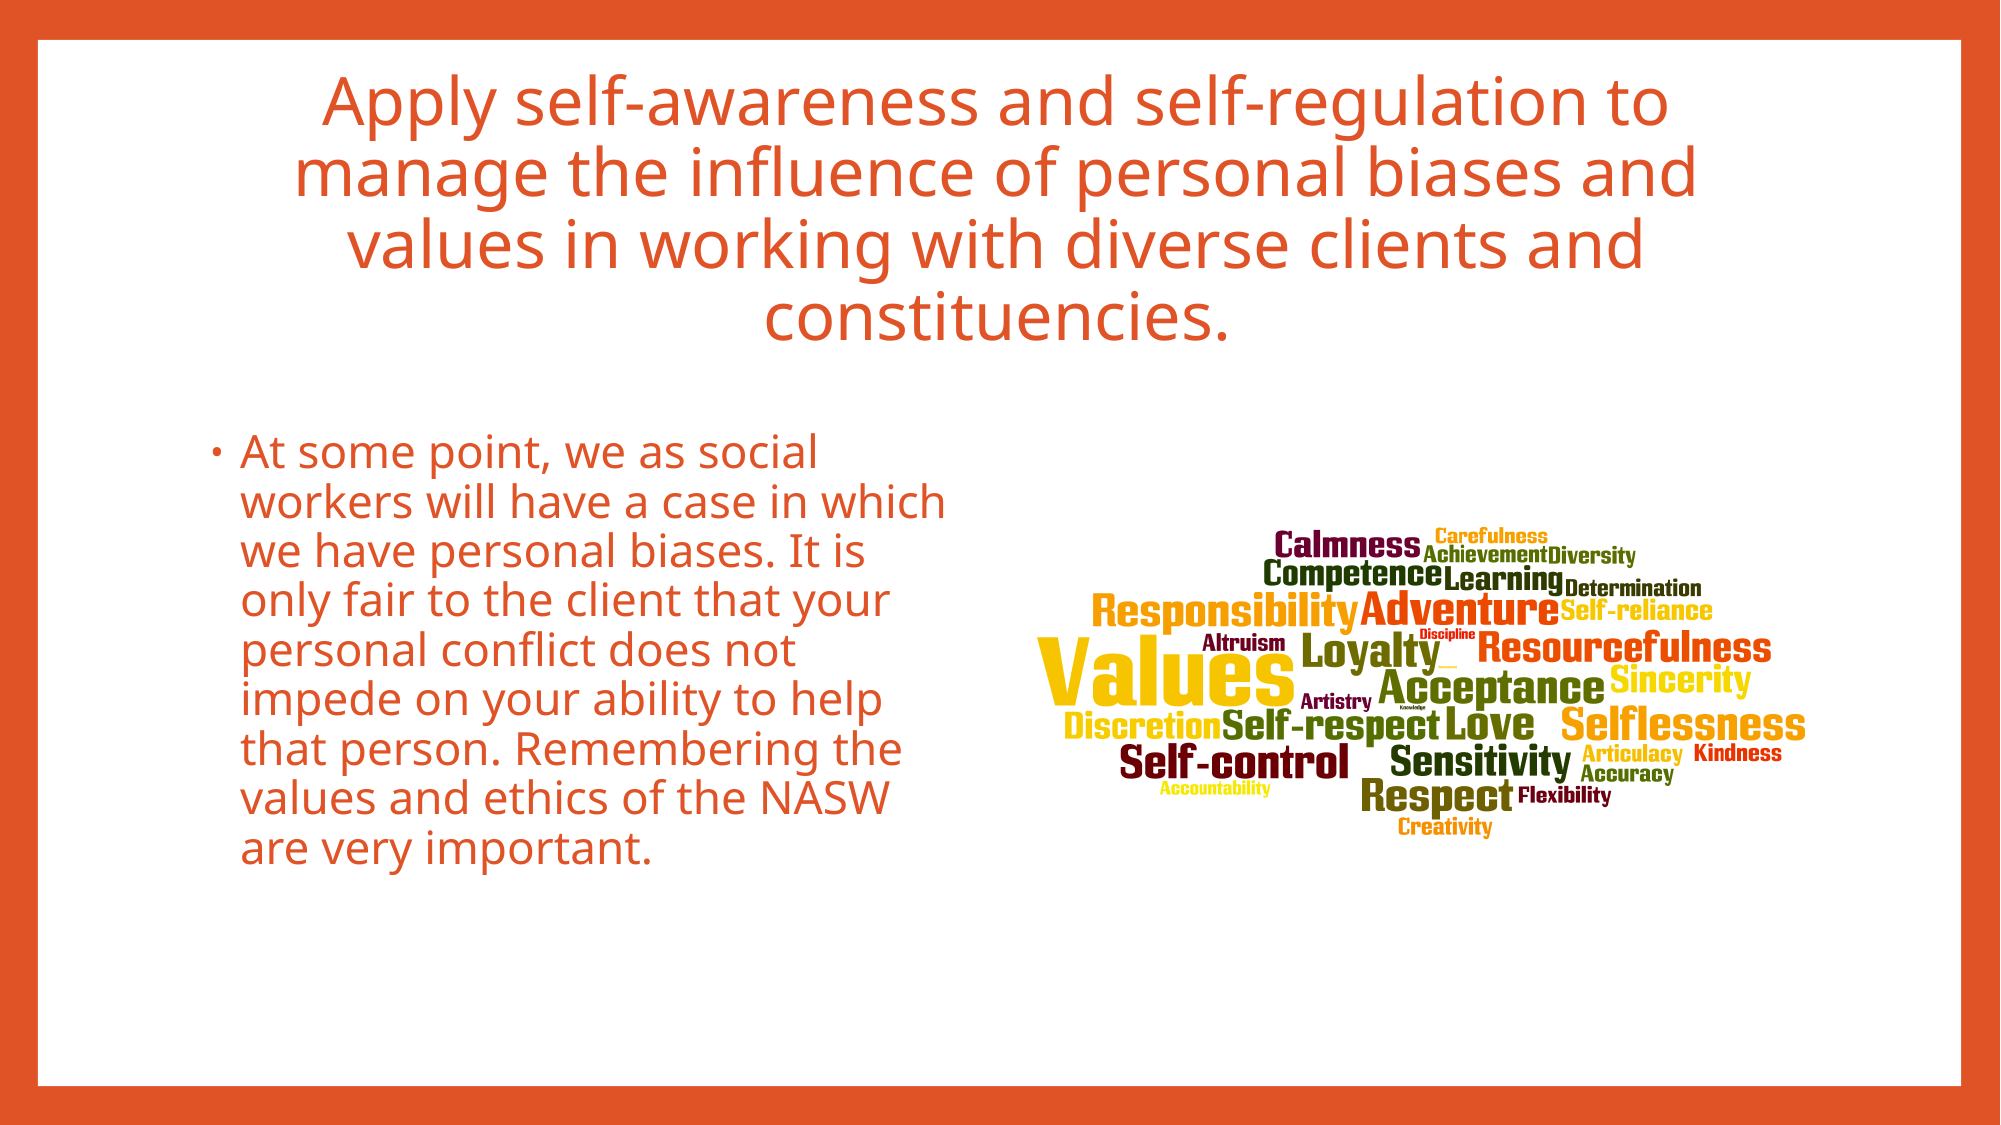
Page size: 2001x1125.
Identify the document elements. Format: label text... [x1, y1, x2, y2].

title Apply self-awareness and self-regulation to manage the influence of personal biases and values in working with diverse clients and constituencies. [187, 99, 1808, 323]
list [1027, 450, 1809, 884]
list At some point, we as social workers will have a case in which we have personal biases. It is only fair to the client that your personal conflict does not impede on your ability to help that person. Remembering the values and ethics of the NASW are very important. [187, 337, 968, 998]
